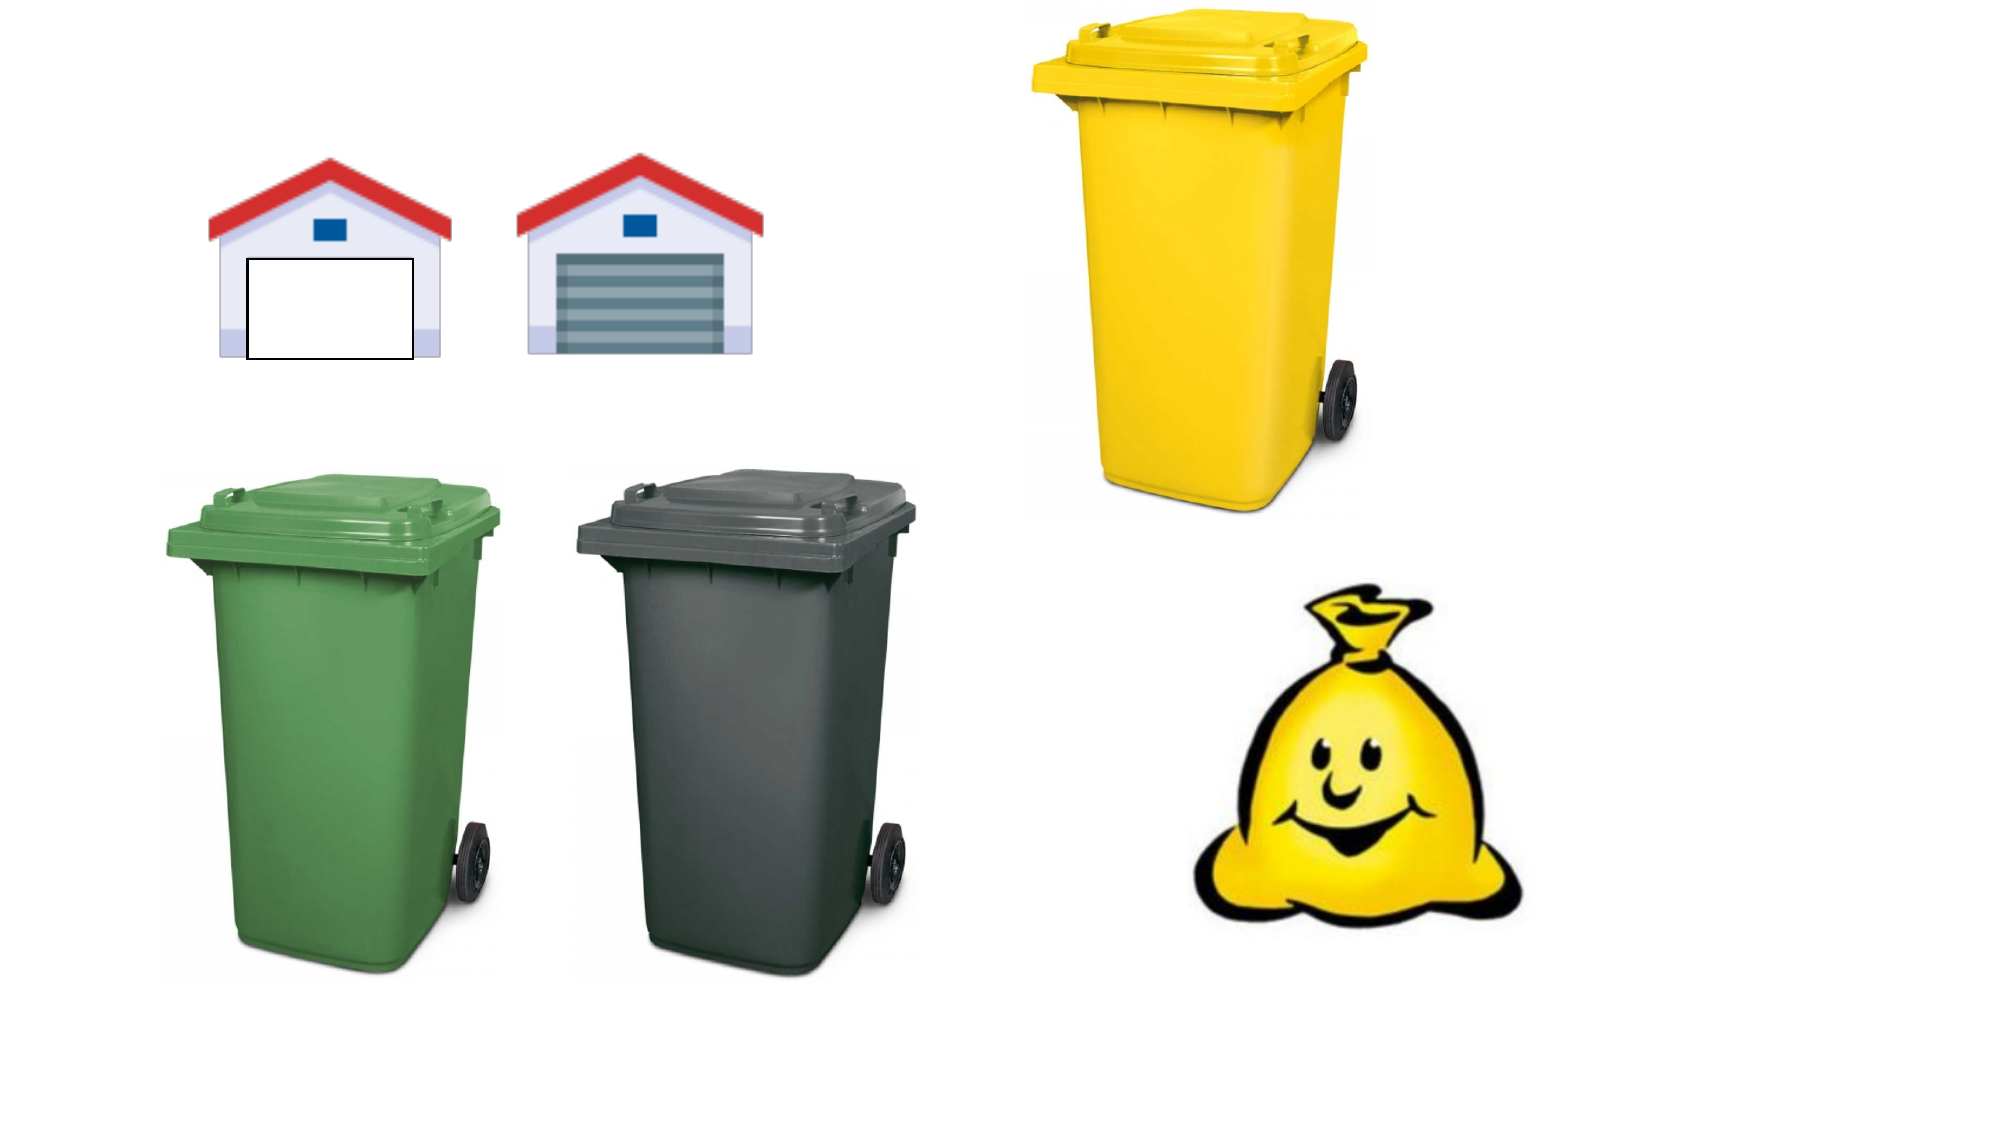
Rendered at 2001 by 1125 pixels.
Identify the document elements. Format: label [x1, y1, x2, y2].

picture [159, 465, 503, 985]
text_box [206, 156, 455, 363]
picture [514, 151, 767, 358]
picture [571, 465, 920, 985]
picture [1186, 578, 1535, 940]
picture [1024, 0, 1374, 520]
